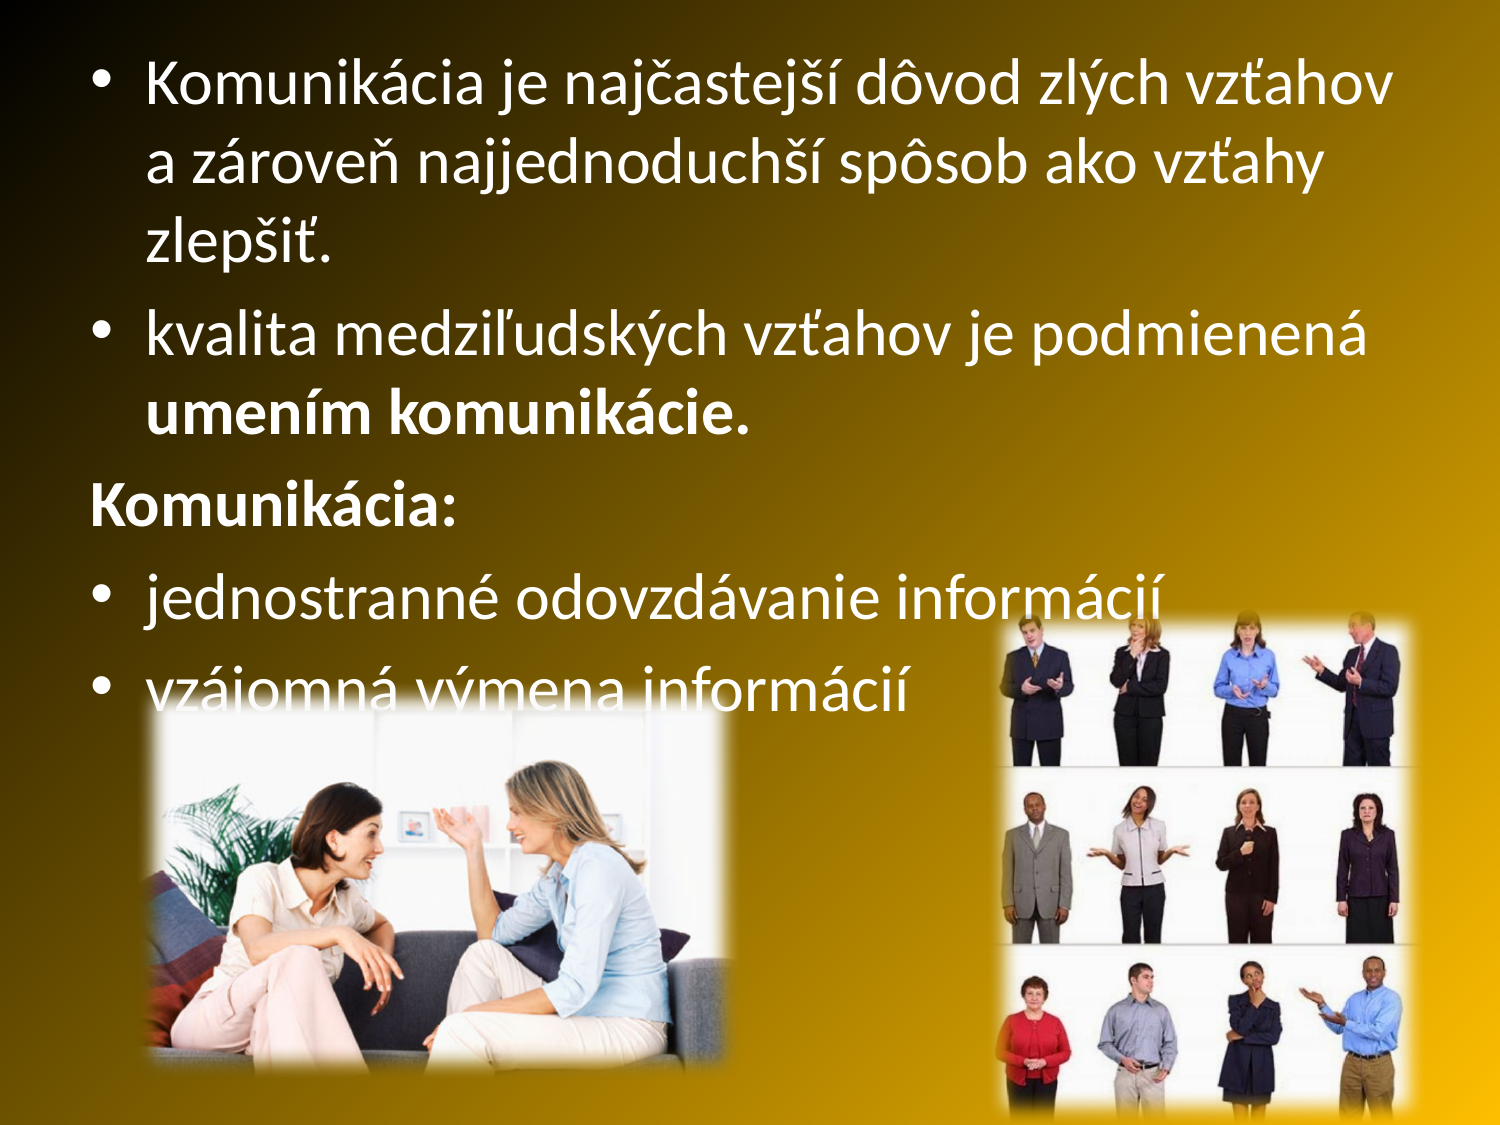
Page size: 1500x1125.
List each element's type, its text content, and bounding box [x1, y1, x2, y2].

picture [985, 605, 1427, 1125]
list Komunikácia je najčastejší dôvod zlých vzťahov a zároveň najjednoduchší spôsob ako vzťahy zlepšiť. kvalita medziľudských vzťahov je podmienená umením komunikácie. Komunikácia: jednostranné odovzdávanie informácií vzájomná výmena informácií [75, 30, 1425, 740]
picture [135, 680, 743, 1081]
